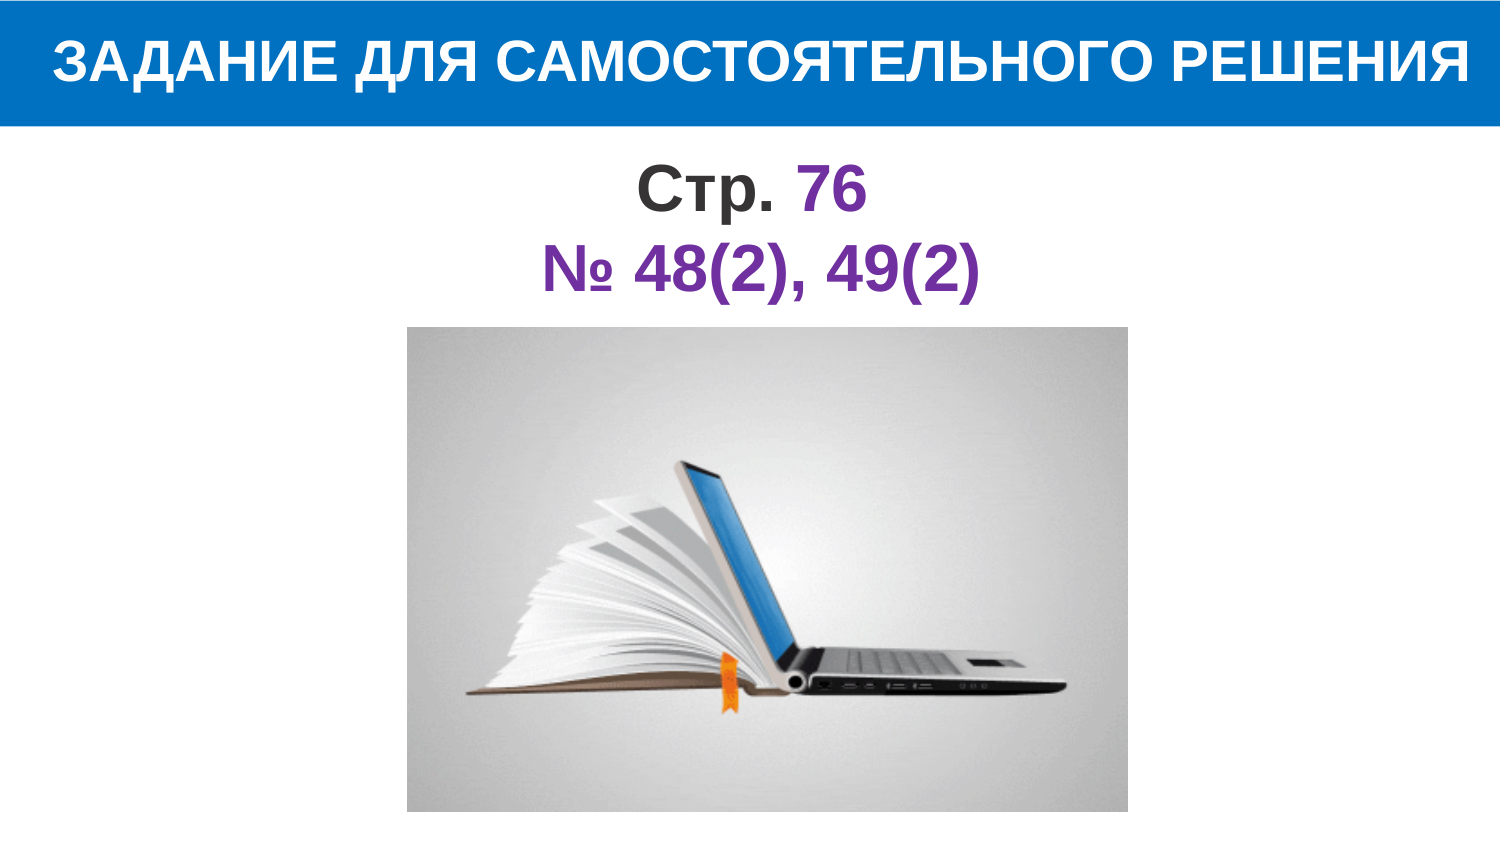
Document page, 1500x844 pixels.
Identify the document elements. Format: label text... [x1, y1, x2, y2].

picture [407, 327, 1129, 812]
list Стр. 76 № 48(2), 49(2) [17, 138, 1500, 314]
text_box [0, 0, 1500, 127]
text_box ЗАДАНИЕ ДЛЯ САМОСТОЯТЕЛЬНОГО РЕШЕНИЯ [37, 22, 1487, 93]
